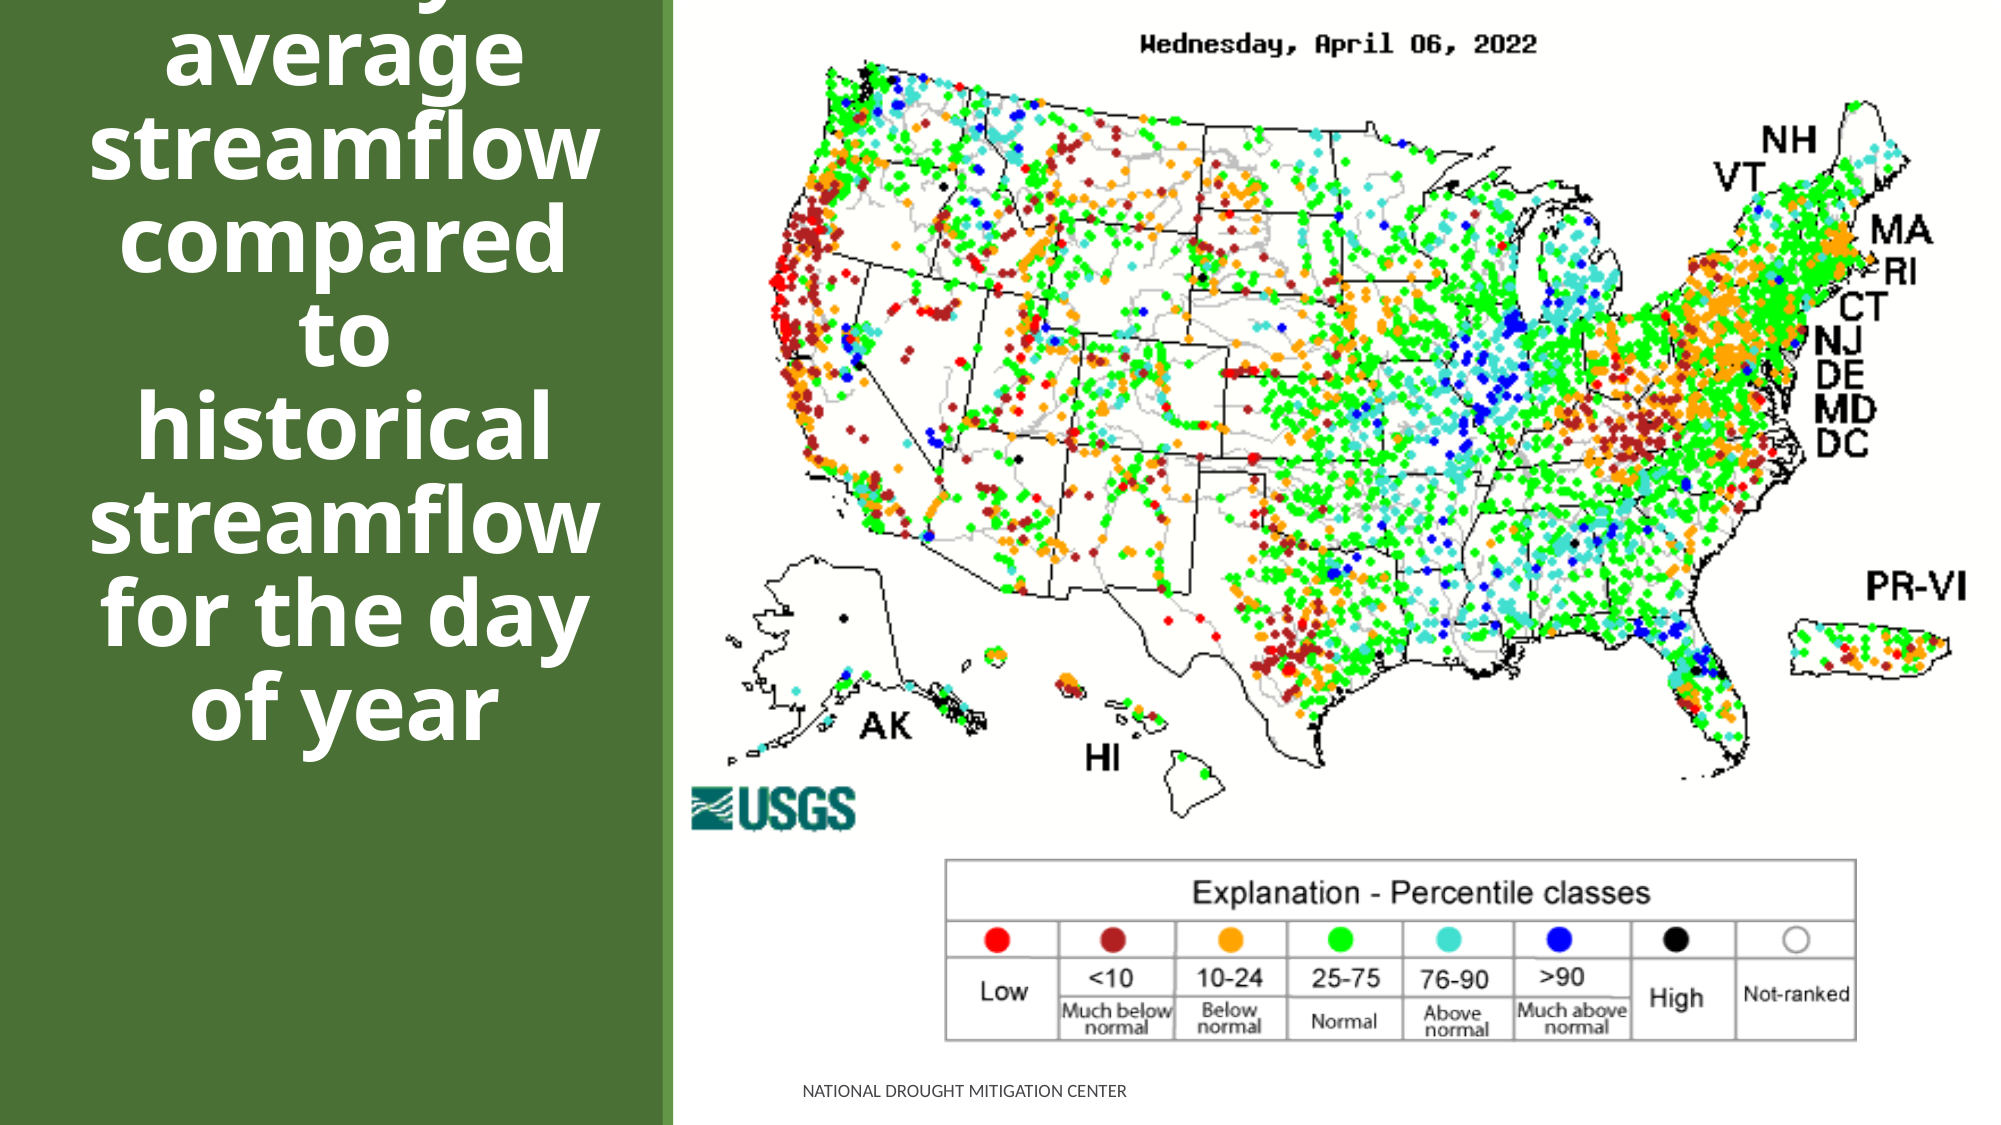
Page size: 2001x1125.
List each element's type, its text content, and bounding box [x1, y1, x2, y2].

picture [943, 856, 1857, 1045]
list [681, 0, 2000, 845]
footer NATIONAL DROUGHT MITIGATION CENTER [787, 1059, 1550, 1120]
title 14-day average streamflow compared to historical streamflow for the day of year [0, 0, 627, 857]
